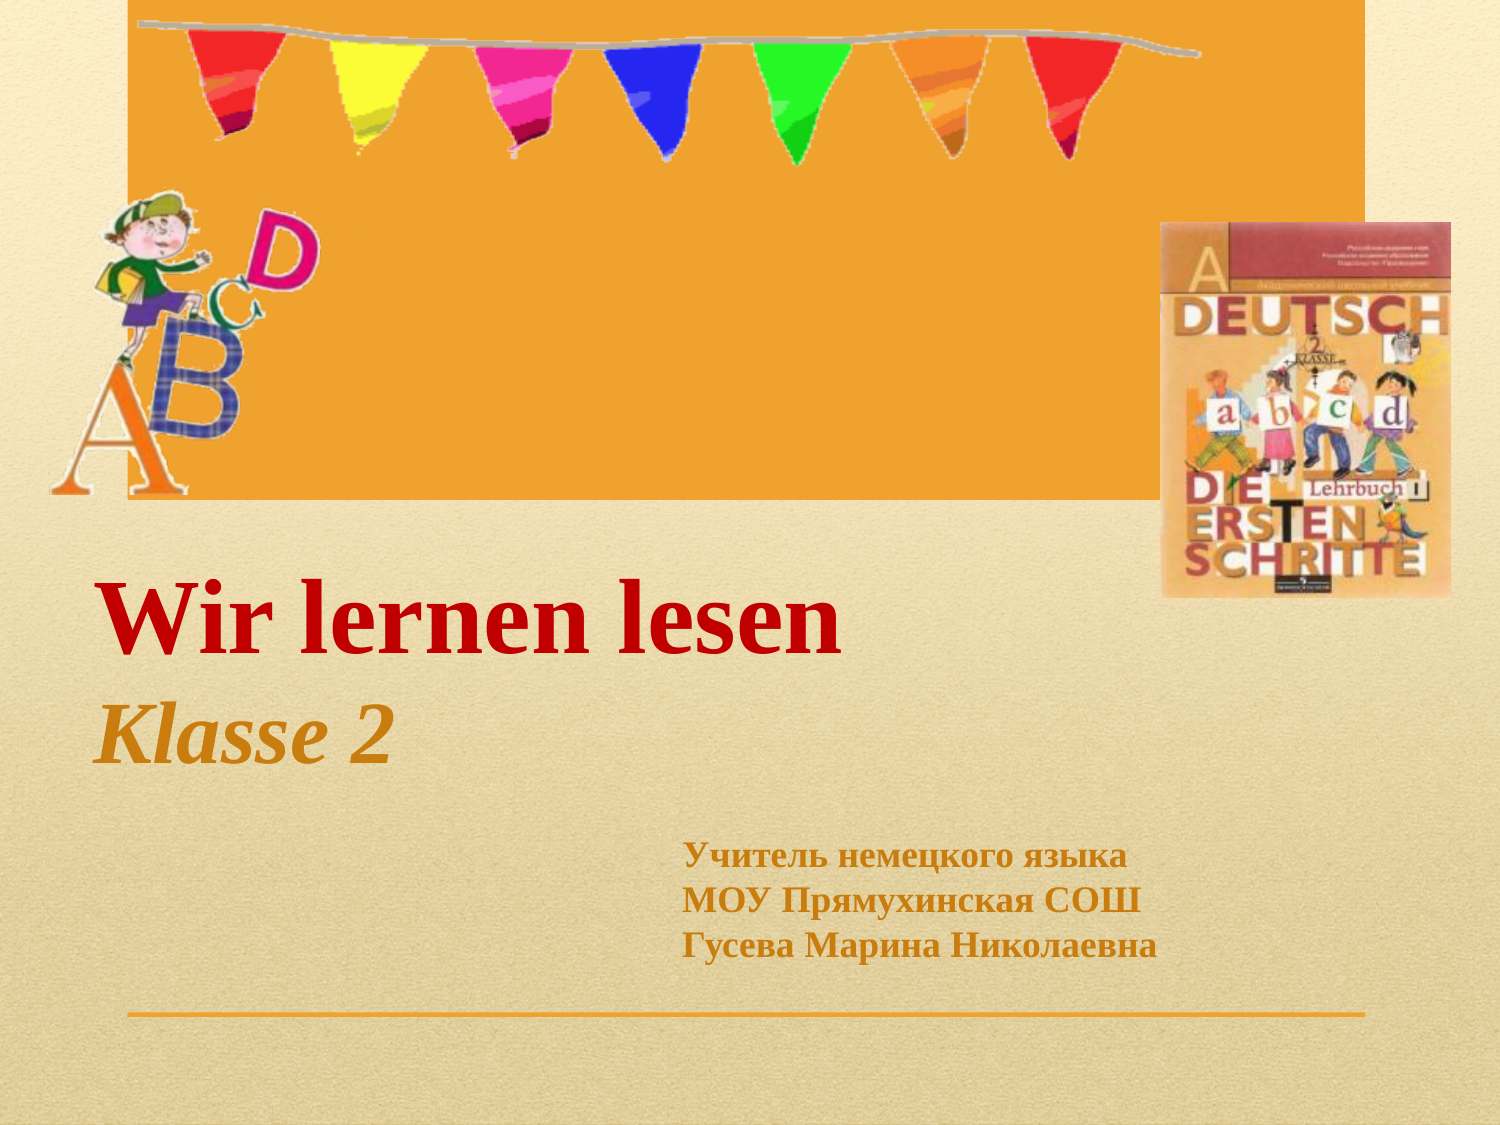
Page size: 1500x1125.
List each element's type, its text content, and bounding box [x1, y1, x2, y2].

text_box Учитель немецкого языка МОУ Прямухинская СОШ Гусева Марина Николаевна [667, 822, 1418, 972]
picture [0, 186, 410, 496]
text_box Wir lernen lesen Klasse 2 [78, 538, 1316, 789]
picture [117, 18, 1218, 184]
picture [1159, 221, 1452, 599]
